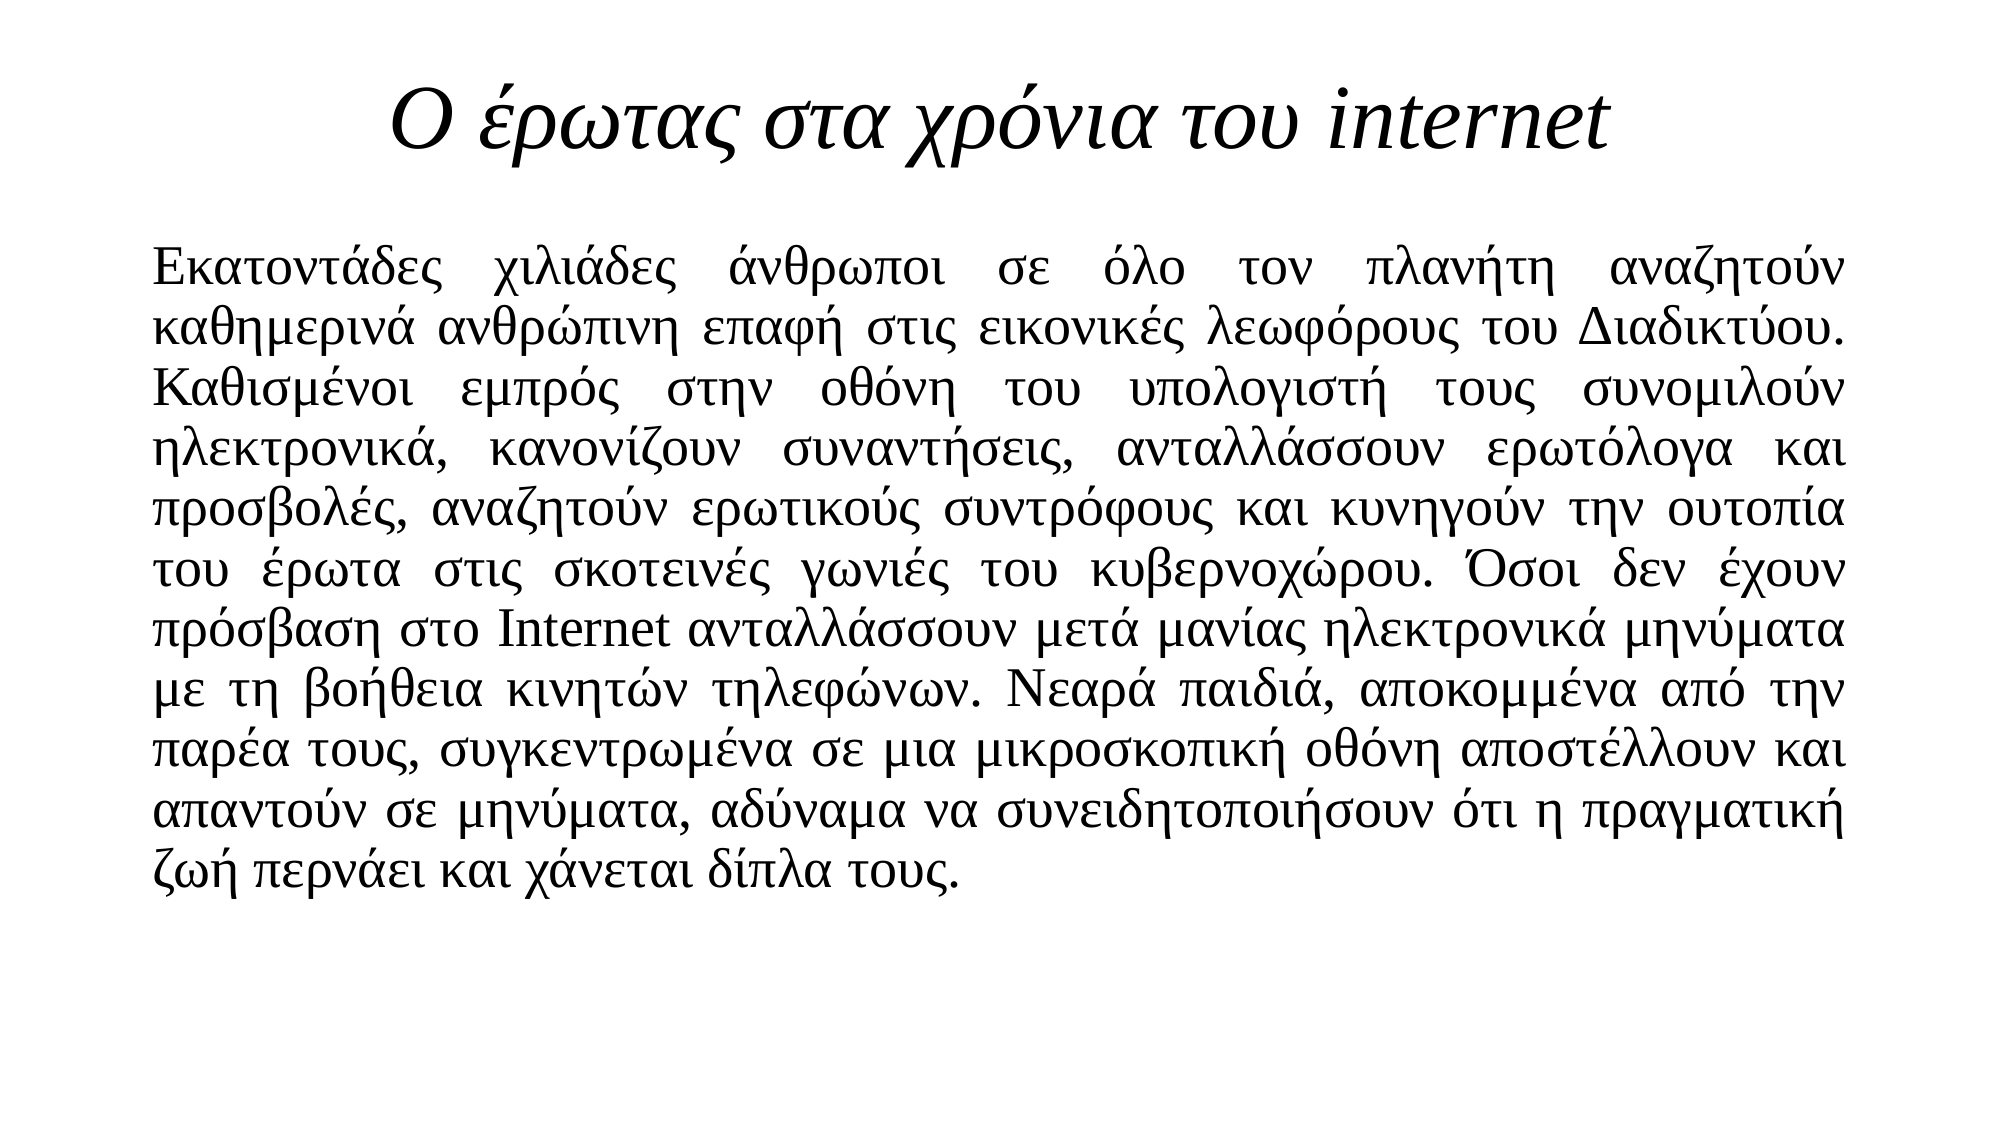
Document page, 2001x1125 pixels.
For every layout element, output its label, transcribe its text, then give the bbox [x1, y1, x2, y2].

list Εκατοντάδες χιλιάδες άνθρωποι σε όλο τον πλανήτη αναζητούν καθημερινά ανθρώπινη επαφή στις εικονικές λεωφόρους του Διαδικτύου. Καθισμένοι εμπρός στην οθόνη του υπολογιστή τους συνομιλούν ηλεκτρονικά, κανονίζουν συναντήσεις, ανταλλάσσουν ερωτόλογα και προσβολές, αναζητούν ερωτικούς συντρόφους και κυνηγούν την ουτοπία του έρωτα στις σκοτεινές γωνιές του κυβερνοχώρου. Όσοι δεν έχουν πρόσβαση στο Internet ανταλλάσσουν μετά μανίας ηλεκτρονικά μηνύματα με τη βοήθεια κινητών τηλεφώνων. Νεαρά παιδιά, αποκομμένα από την παρέα τους, συγκεντρωμένα σε μια μικροσκοπική οθόνη αποστέλλουν και απαντούν σε μηνύματα, αδύναμα να συνειδητοποιήσουν ότι η πραγματική ζωή περνάει και χάνεται δίπλα τους. [137, 228, 1863, 943]
title Ο έρωτας στα χρόνια του internet [137, 37, 1863, 201]
